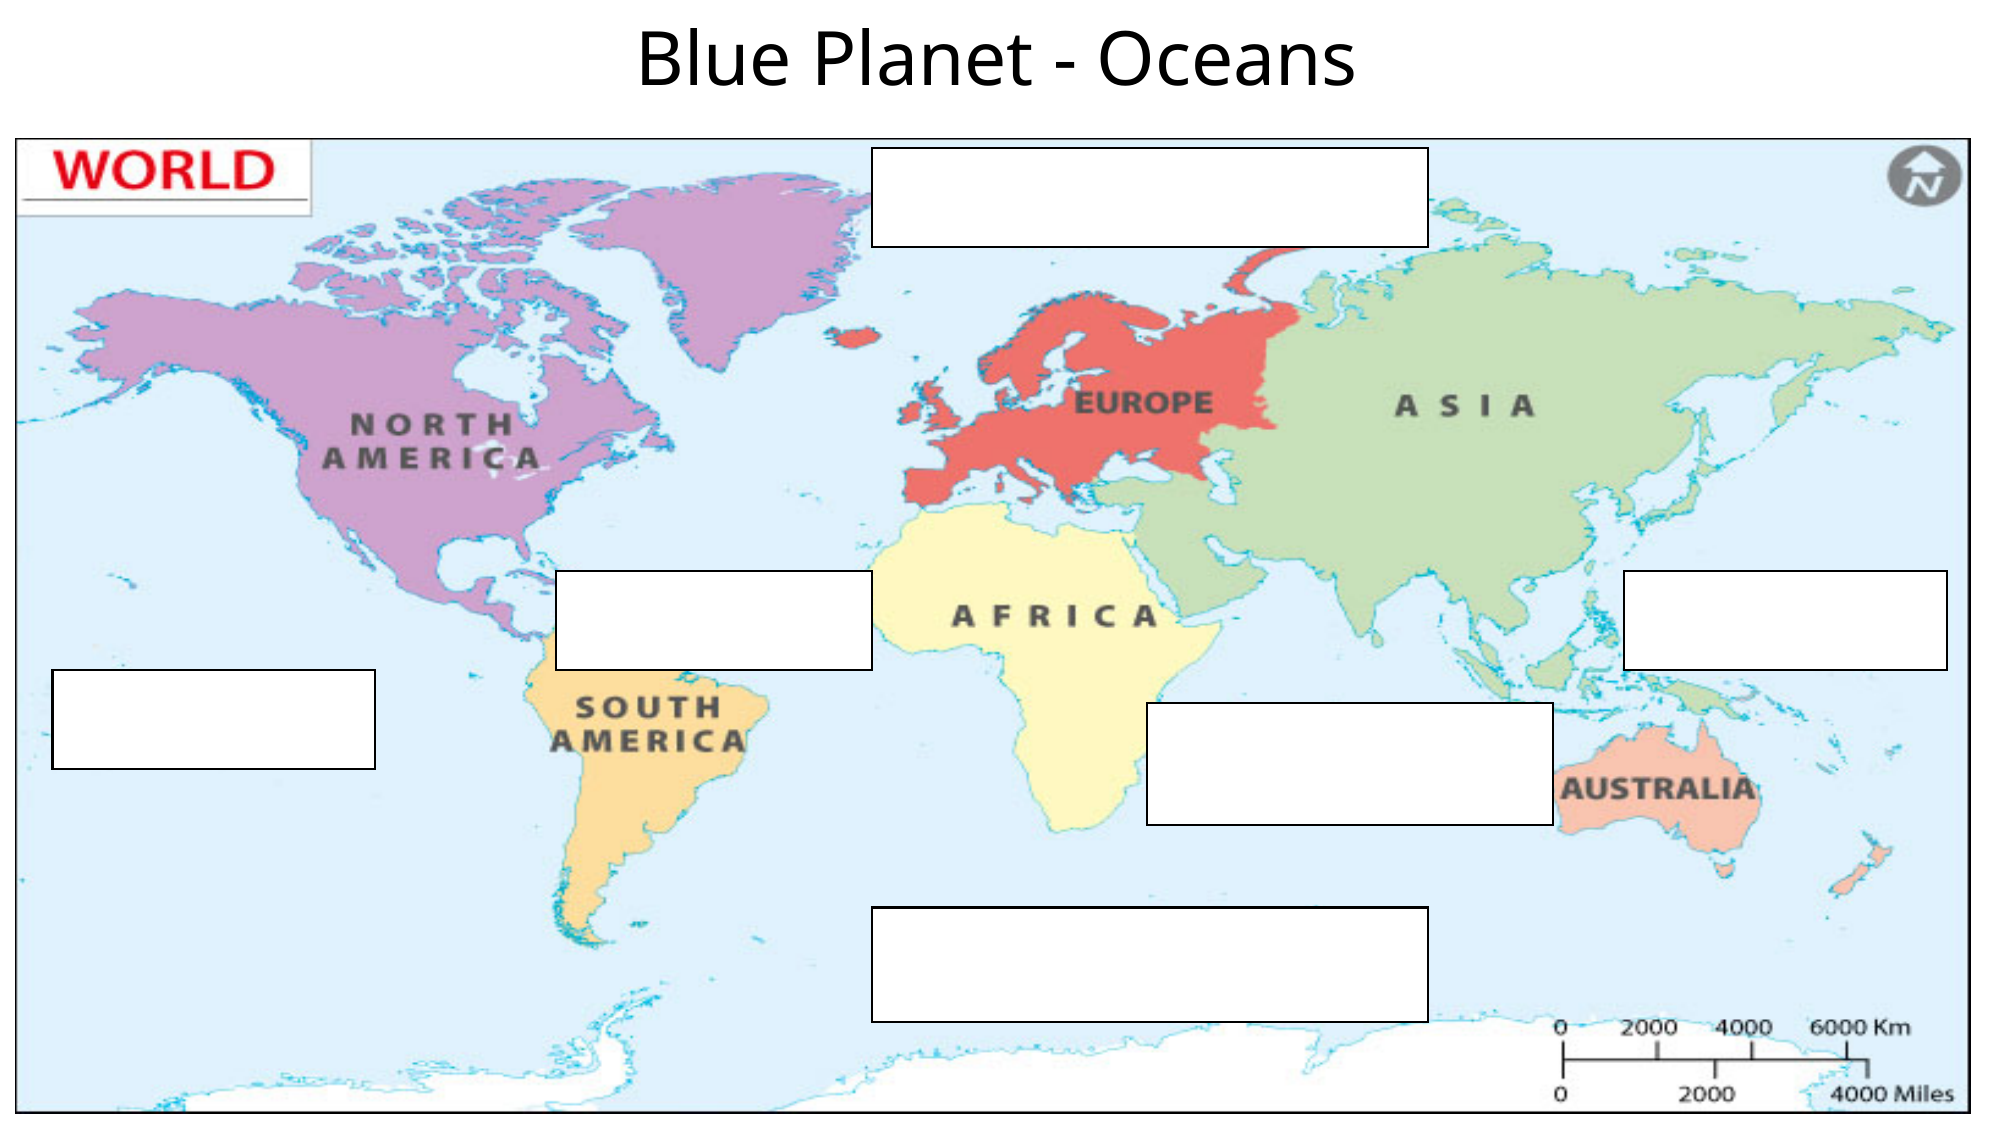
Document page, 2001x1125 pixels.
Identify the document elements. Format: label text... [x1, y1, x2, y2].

picture [14, 138, 1971, 1114]
title Blue Planet - Oceans [134, 19, 1860, 103]
